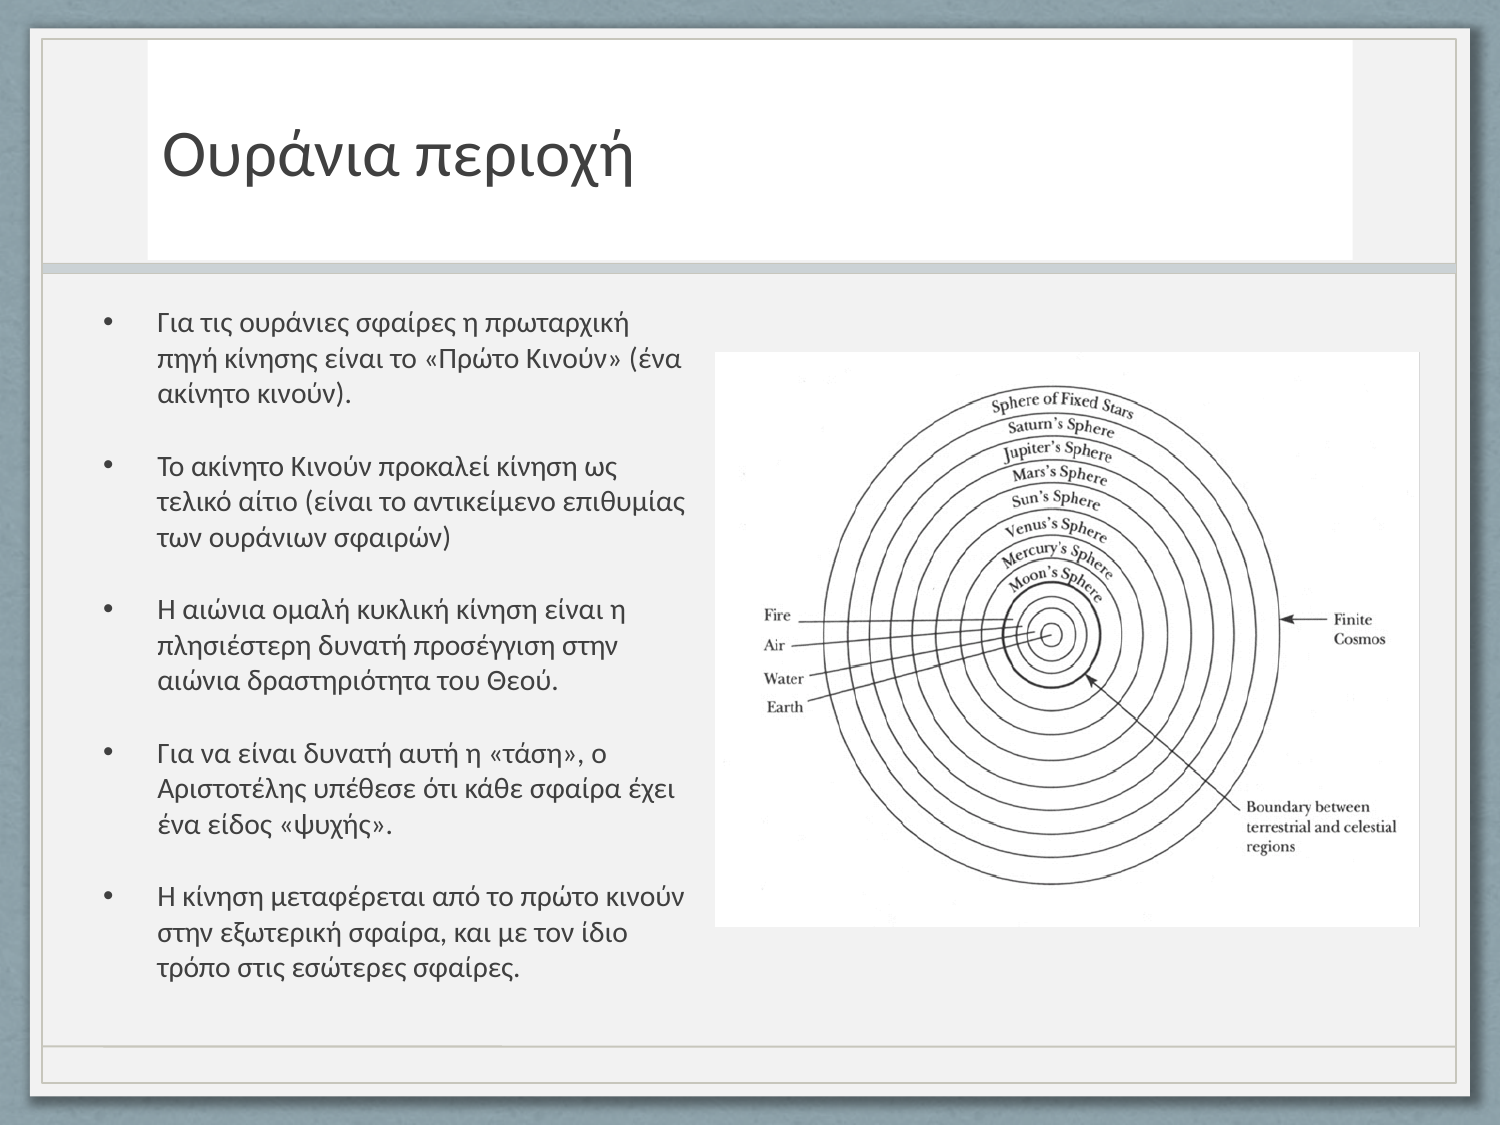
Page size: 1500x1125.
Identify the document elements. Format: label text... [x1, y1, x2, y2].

list Για τις ουράνιες σφαίρες η πρωταρχική πηγή κίνησης είναι το «Πρώτο Κινούν» (ένα ακίνητο κινούν). Το ακίνητο Κινούν προκαλεί κίνηση ως τελικό αίτιο (είναι το αντικείμενο επιθυμίας των ουράνιων σφαιρών) Η αιώνια ομαλή κυκλική κίνηση είναι η πλησιέστερη δυνατή προσέγγιση στην αιώνια δραστηριότητα του Θεού. Για να είναι δυνατή αυτή η «τάση», ο Αριστοτέλης υπέθεσε ότι κάθε σφαίρα έχει ένα είδος «ψυχής». Η κίνηση μεταφέρεται από το πρώτο κινούν στην εξωτερική σφαίρα, και με τον ίδιο τρόπο στις εσώτερες σφαίρες. [88, 295, 701, 996]
title Ουράνια περιοχή [147, 40, 1353, 260]
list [714, 350, 1421, 929]
